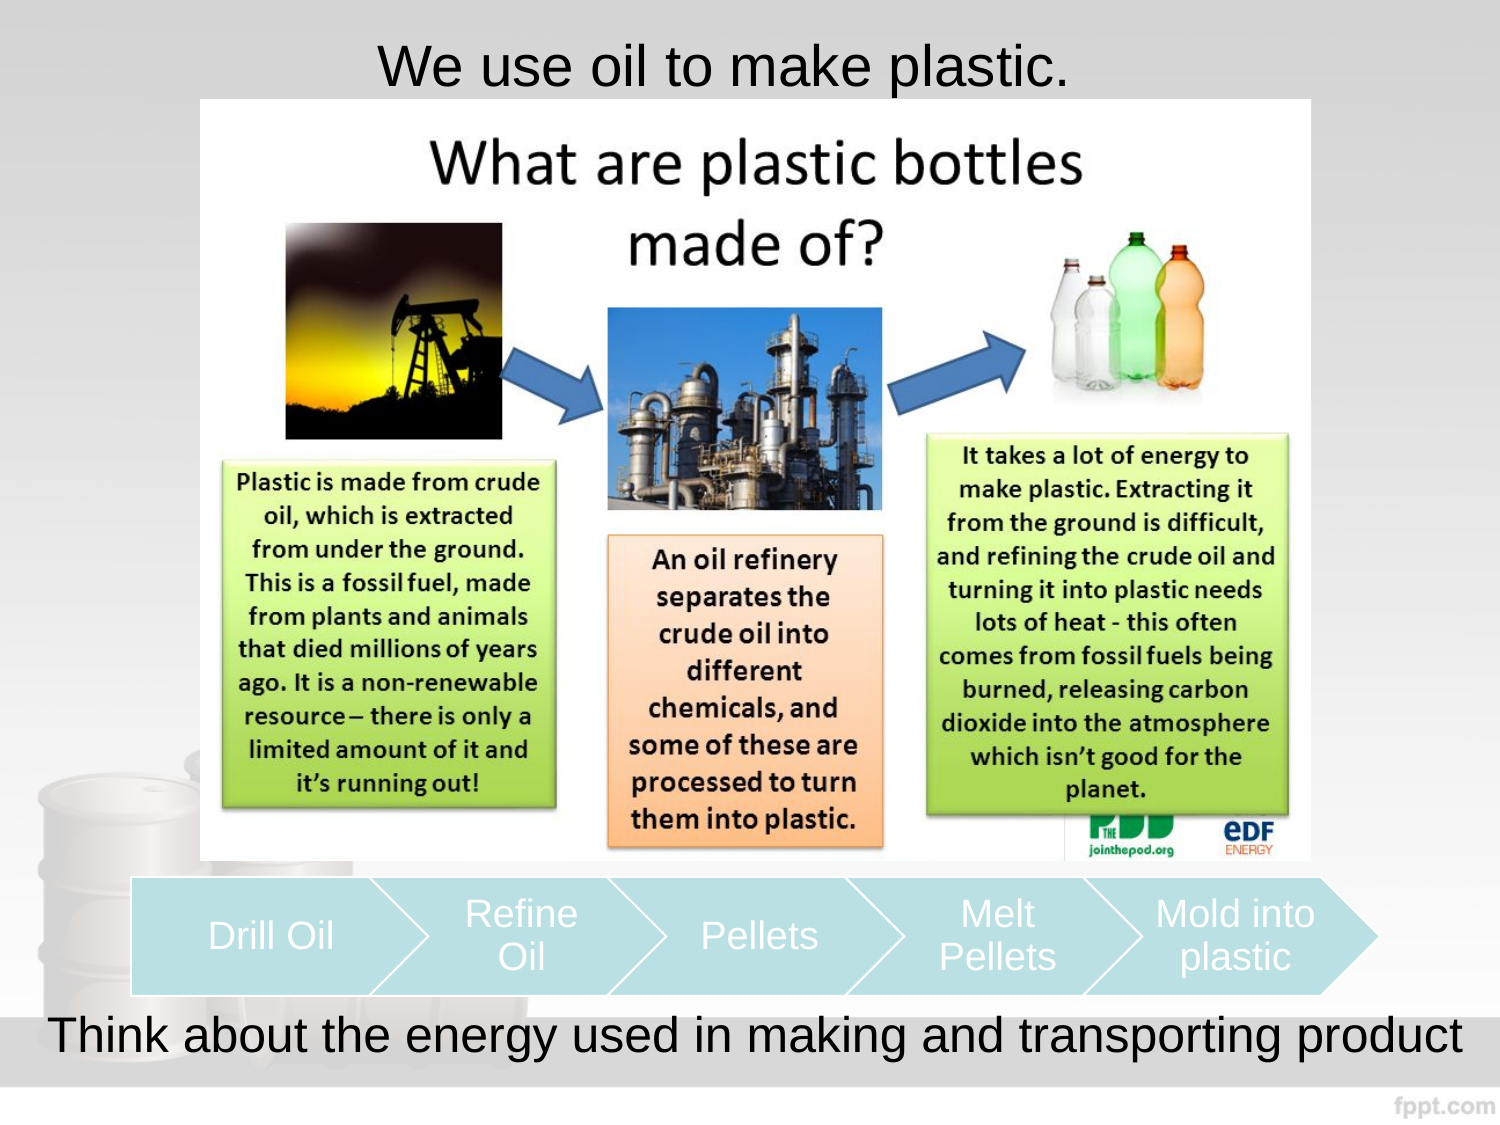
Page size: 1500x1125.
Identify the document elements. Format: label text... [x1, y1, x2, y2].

text_box Think about the energy used in making and transporting product [1381, 995, 1480, 1070]
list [199, 99, 1312, 603]
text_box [130, 603, 1381, 1125]
text_box Think about the energy used in making and transporting product [32, 995, 130, 1070]
title We use oil to make plastic. [203, 0, 1246, 99]
